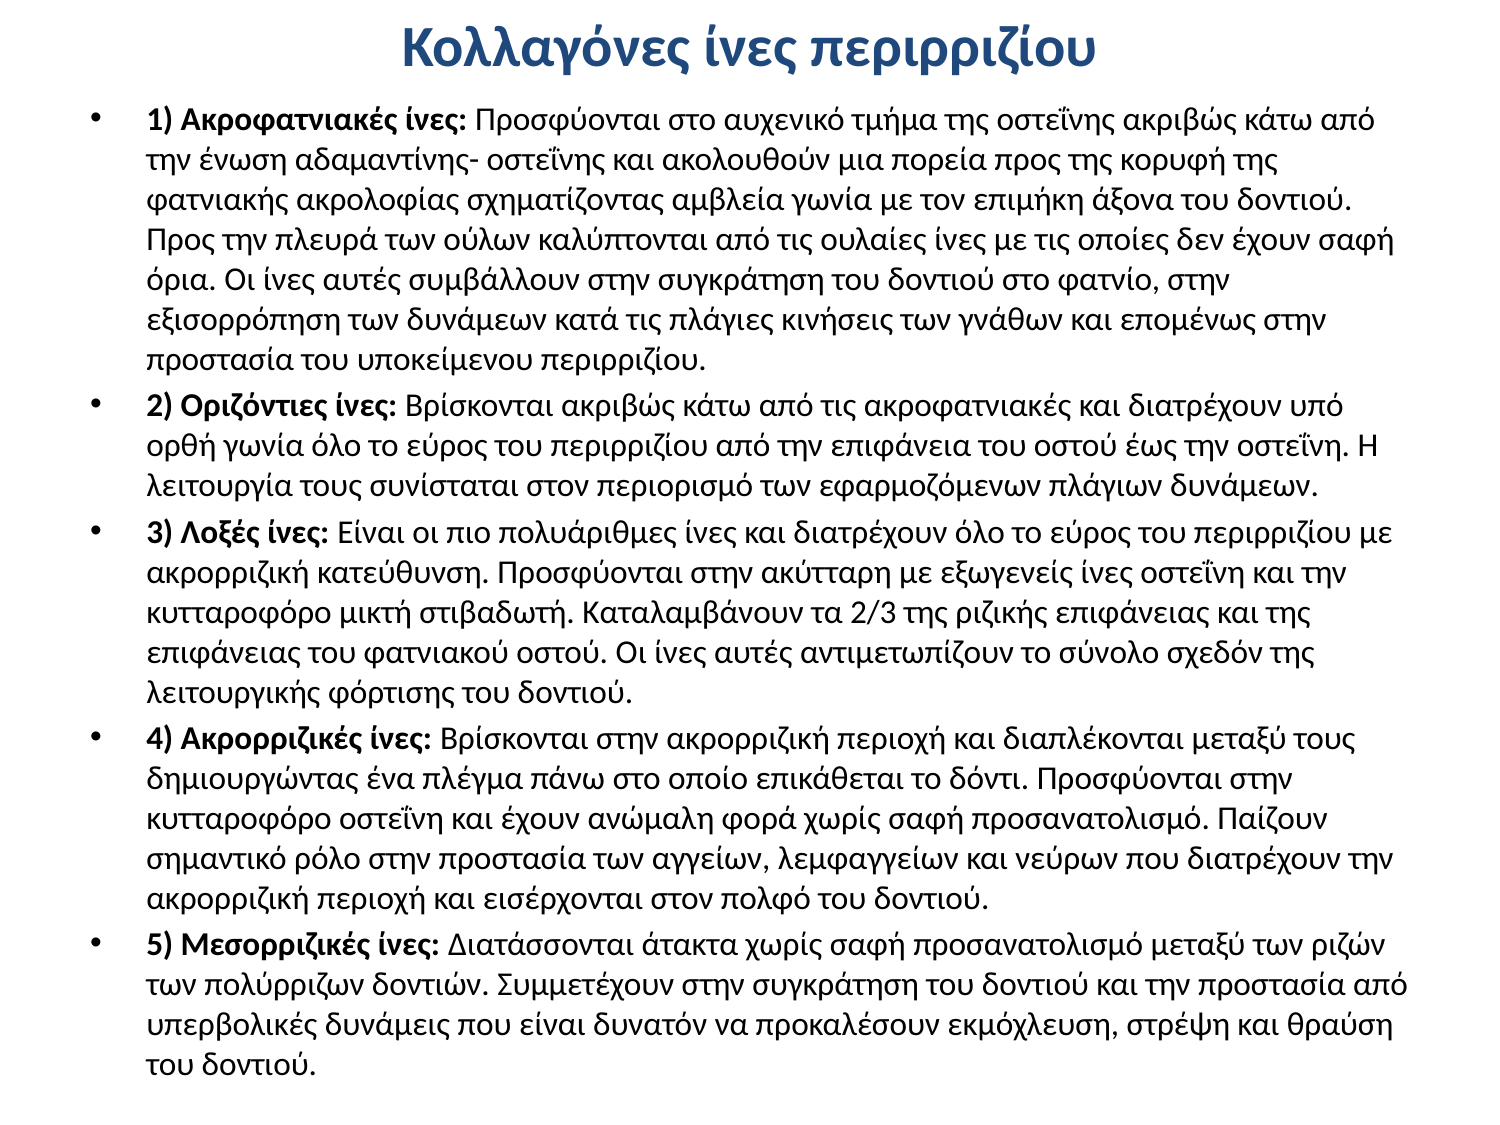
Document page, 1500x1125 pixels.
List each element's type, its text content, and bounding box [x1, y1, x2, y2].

list 1) Ακροφατνιακές ίνες: Προσφύονται στο αυχενικό τμήμα της οστεΐνης ακριβώς κάτω από την ένωση αδαμαντίνης- οστεΐνης και ακολουθούν μια πορεία προς της κορυφή της φατνιακής ακρολοφίας σχηματίζοντας αμβλεία γωνία με τον επιμήκη άξονα του δοντιού. Προς την πλευρά των ούλων καλύπτονται από τις ουλαίες ίνες με τις οποίες δεν έχουν σαφή όρια. Οι ίνες αυτές συμβάλλουν στην συγκράτηση του δοντιού στο φατνίο, στην εξισορρόπηση των δυνάμεων κατά τις πλάγιες κινήσεις των γνάθων και επομένως στην προστασία του υποκείμενου περιρριζίου. 2) Οριζόντιες ίνες: Βρίσκονται ακριβώς κάτω από τις ακροφατνιακές και διατρέχουν υπό ορθή γωνία όλο το εύρος του περιρριζίου από την επιφάνεια του οστού έως την οστεΐνη. Η λειτουργία τους συνίσταται στον περιορισμό των εφαρμοζόμενων πλάγιων δυνάμεων. 3) Λοξές ίνες: Είναι οι πιο πολυάριθμες ίνες και διατρέχουν όλο το εύρος του περιρριζίου με ακρορριζική κατεύθυνση. Προσφύονται στην ακύτταρη με εξωγενείς ίνες οστεΐνη και την κυτταροφόρο μικτή στιβαδωτή. Καταλαμβάνουν τα 2/3 της ριζικής επιφάνειας και της επιφάνειας του φατνιακού οστού. Οι ίνες αυτές αντιμετωπίζουν το σύνολο σχεδόν της λειτουργικής φόρτισης του δοντιού. 4) Ακρορριζικές ίνες: Βρίσκονται στην ακρορριζική περιοχή και διαπλέκονται μεταξύ τους δημιουργώντας ένα πλέγμα πάνω στο οποίο επικάθεται το δόντι. Προσφύονται στην κυτταροφόρο οστεΐνη και έχουν ανώμαλη φορά χωρίς σαφή προσανατολισμό. Παίζουν σημαντικό ρόλο στην προστασία των αγγείων, λεμφαγγείων και νεύρων που διατρέχουν την ακρορριζική περιοχή και εισέρχονται στον πολφό του δοντιού. 5) Μεσορριζικές ίνες: Διατάσσονται άτακτα χωρίς σαφή προσανατολισμό μεταξύ των ριζών των πολύρριζων δοντιών. Συμμετέχουν στην συγκράτηση του δοντιού και την προστασία από υπερβολικές δυνάμεις που είναι δυνατόν να προκαλέσουν εκμόχλευση, στρέψη και θραύση του δοντιού. [75, 90, 1425, 1094]
title Κολλαγόνες ίνες περιρριζίου [75, 7, 1425, 79]
